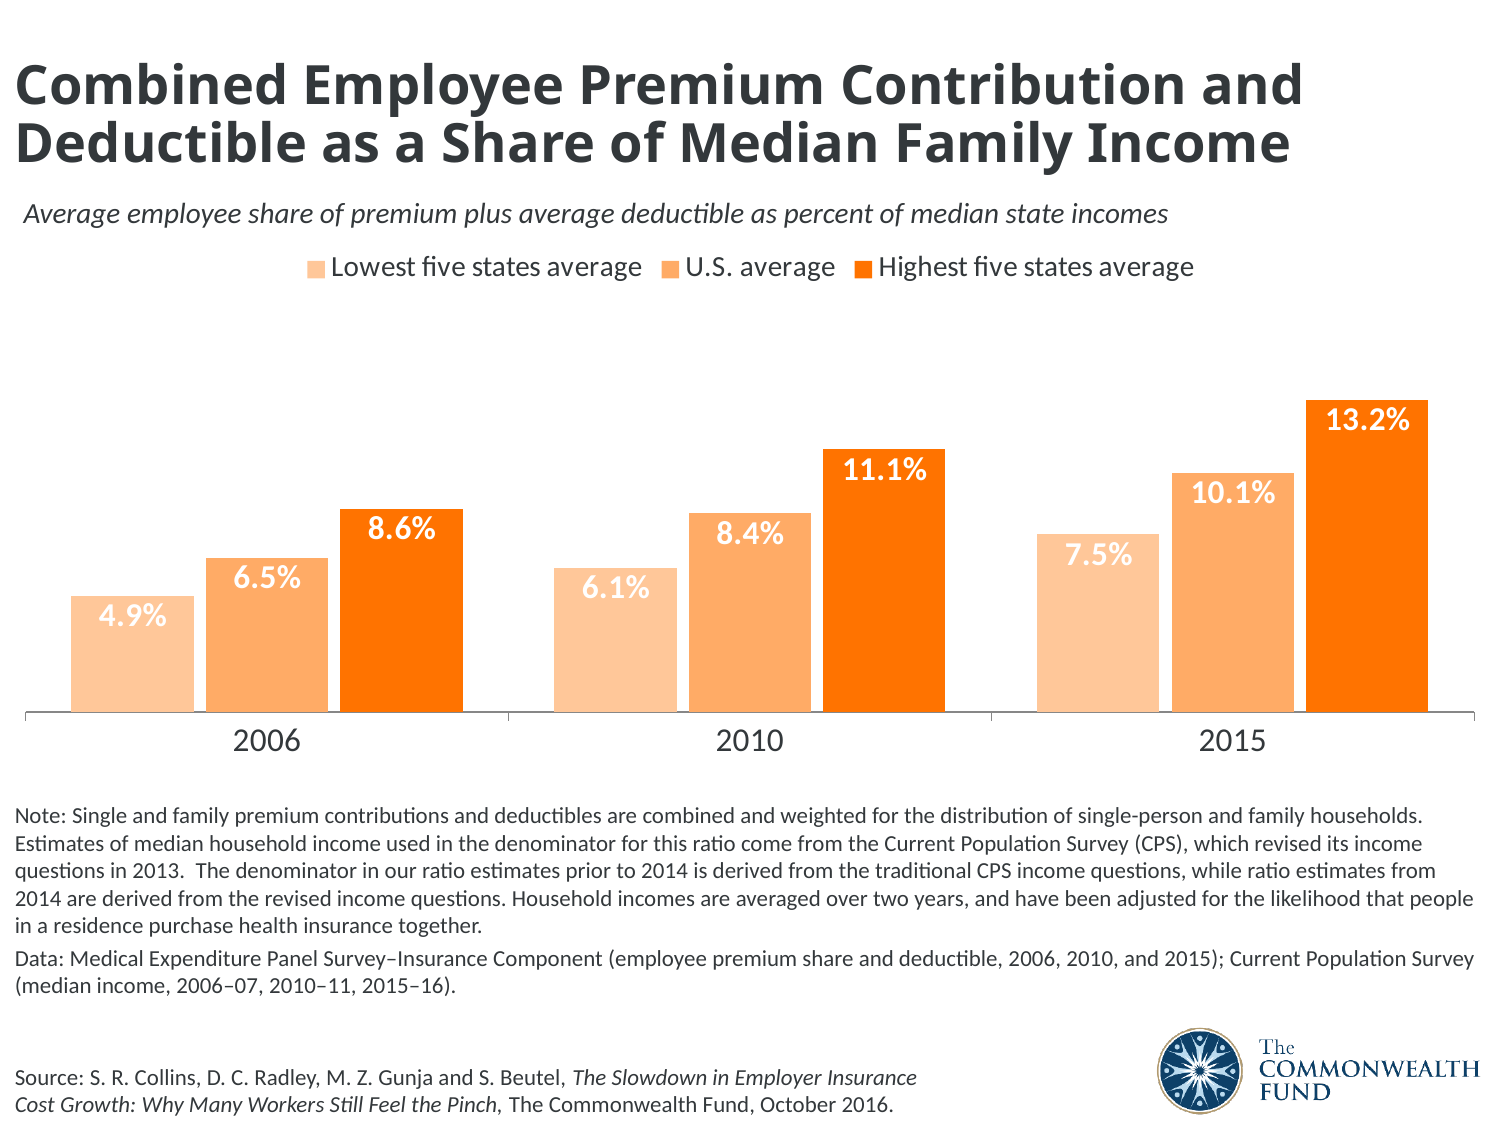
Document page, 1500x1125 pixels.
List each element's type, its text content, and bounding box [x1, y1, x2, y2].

list Note: Single and family premium contributions and deductibles are combined and weighted for the distribution of single-person and family households. Estimates of median household income used in the denominator for this ratio come from the Current Population Survey (CPS), which revised its income questions in 2013. The denominator in our ratio estimates prior to 2014 is derived from the traditional CPS income questions, while ratio estimates from 2014 are derived from the revised income questions. Household incomes are averaged over two years, and have been adjusted for the likelihood that people in a residence purchase health insurance together. Data: Medical Expenditure Panel Survey–Insurance Component (employee premium share and deductible, 2006, 2010, and 2015); Current Population Survey (median income, 2006–07, 2010–11, 2015–16). [0, 906, 1500, 1006]
picture [1141, 1018, 1498, 1125]
text_box Average employee share of premium plus average deductible as percent of median state incomes [8, 187, 1185, 236]
chart [3, 237, 1499, 782]
list Combined Employee Premium Contribution and Deductible as a Share of Median Family Income [0, 50, 1498, 200]
